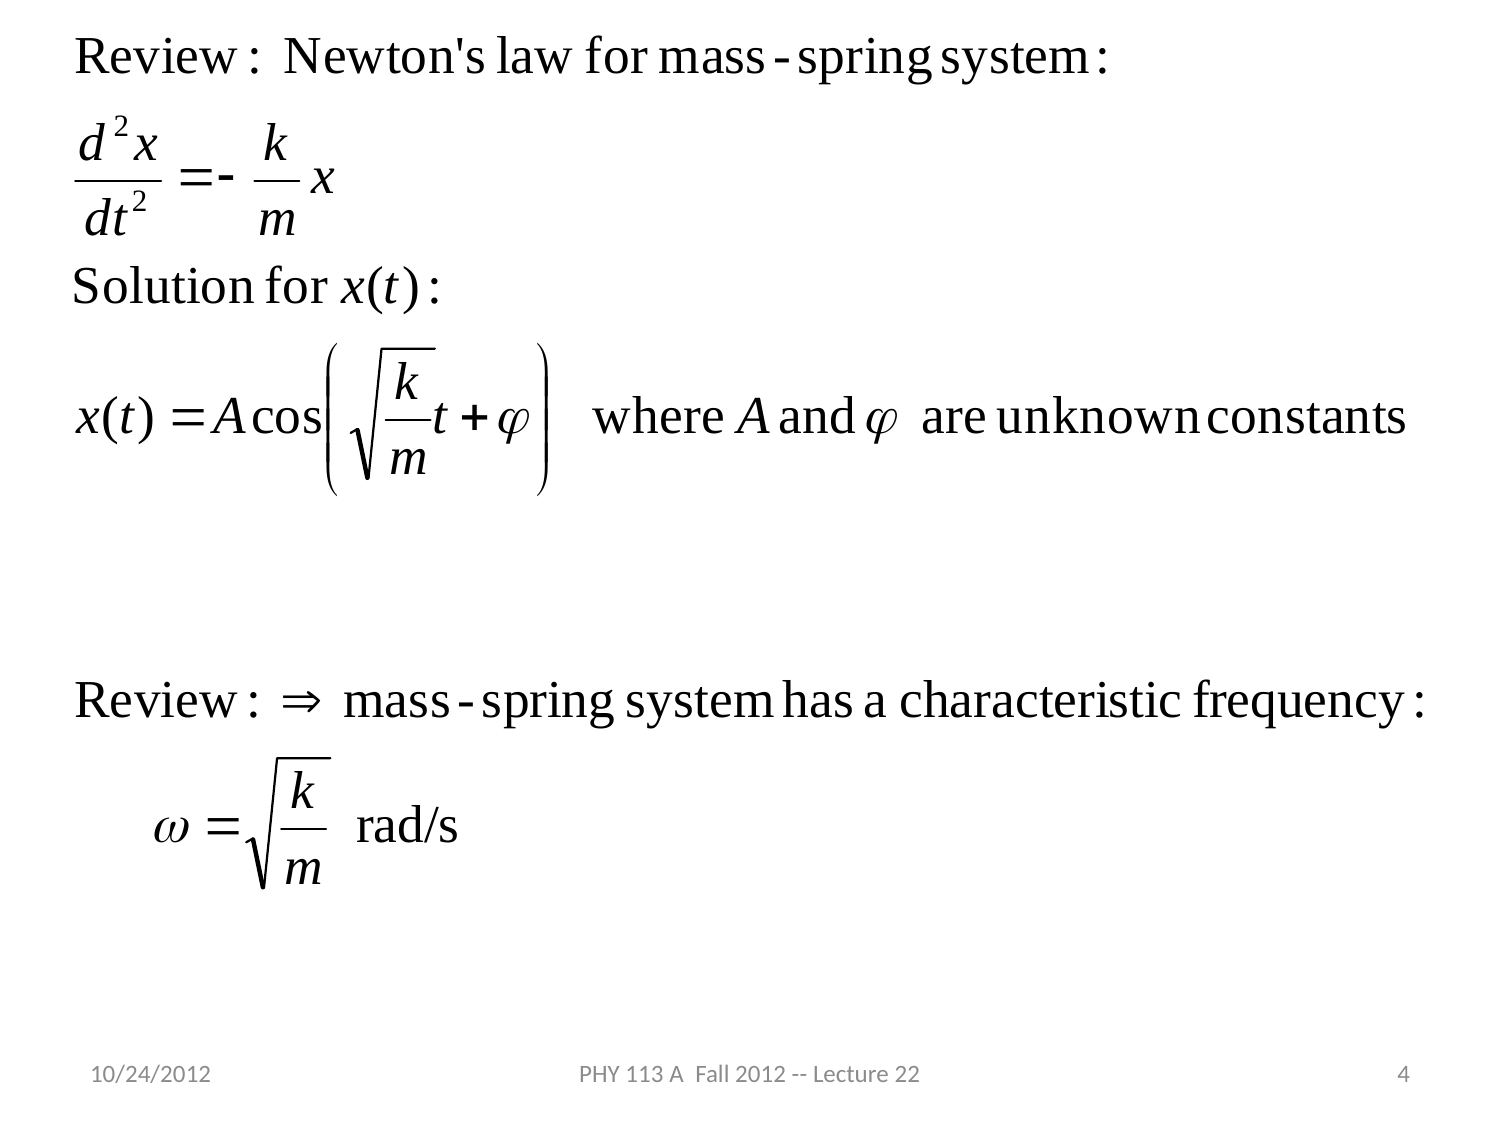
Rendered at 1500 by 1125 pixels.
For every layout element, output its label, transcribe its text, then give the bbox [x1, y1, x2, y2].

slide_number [75, 1042, 425, 1103]
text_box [65, 669, 1432, 901]
slide_number 4 [1074, 1042, 1425, 1103]
footer PHY 113 A Fall 2012 -- Lecture 22 [512, 1042, 988, 1103]
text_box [66, 26, 1414, 507]
